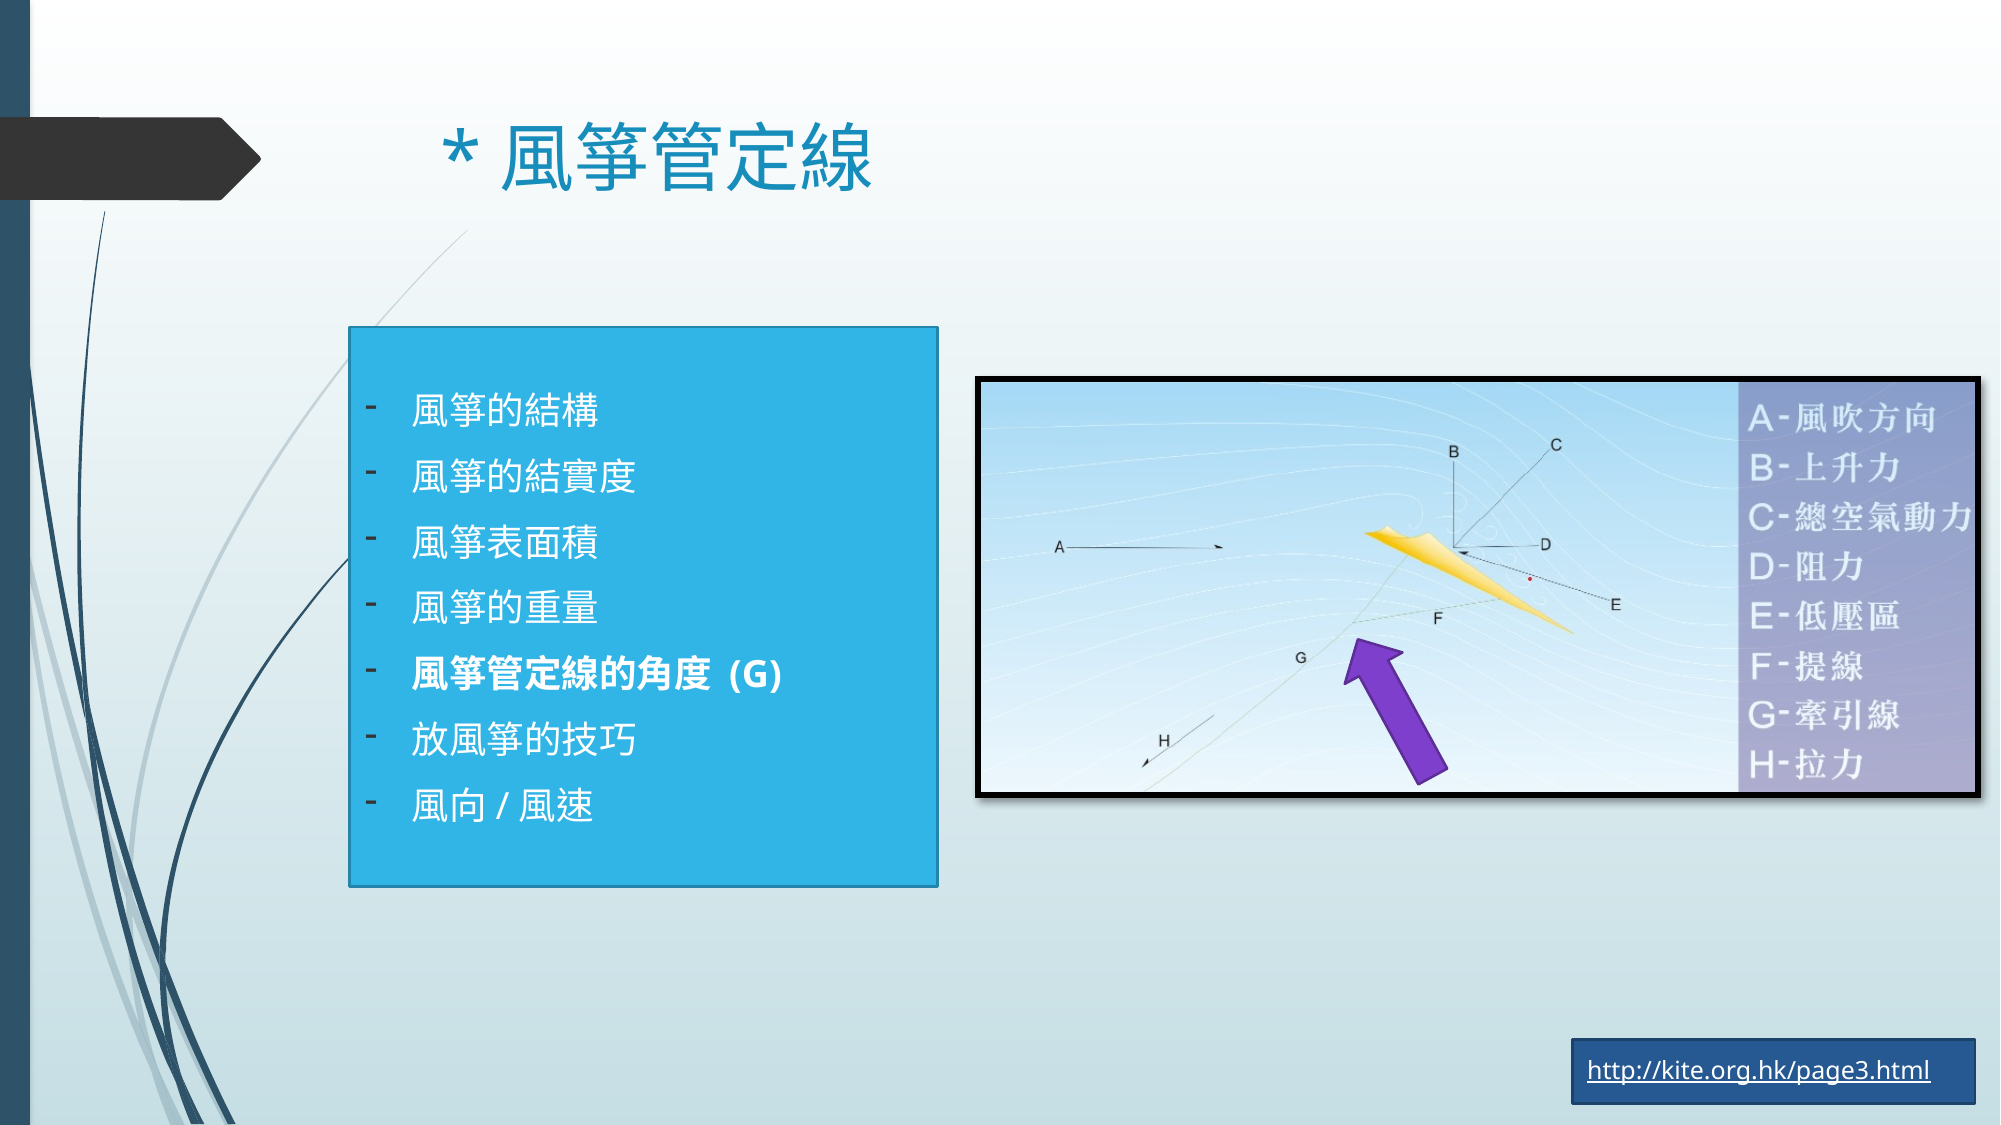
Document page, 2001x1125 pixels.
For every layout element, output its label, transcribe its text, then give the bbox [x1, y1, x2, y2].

title *風箏管定線 [425, 102, 1888, 313]
list 風箏的結構 風箏的結實度 風箏表面積 風箏的重量 風箏管定線的角度 (G) 放風箏的技巧 風向/風速 [348, 326, 939, 888]
picture [980, 382, 1976, 793]
text_box http://kite.org.hk/page3.html [1571, 1038, 1976, 1105]
